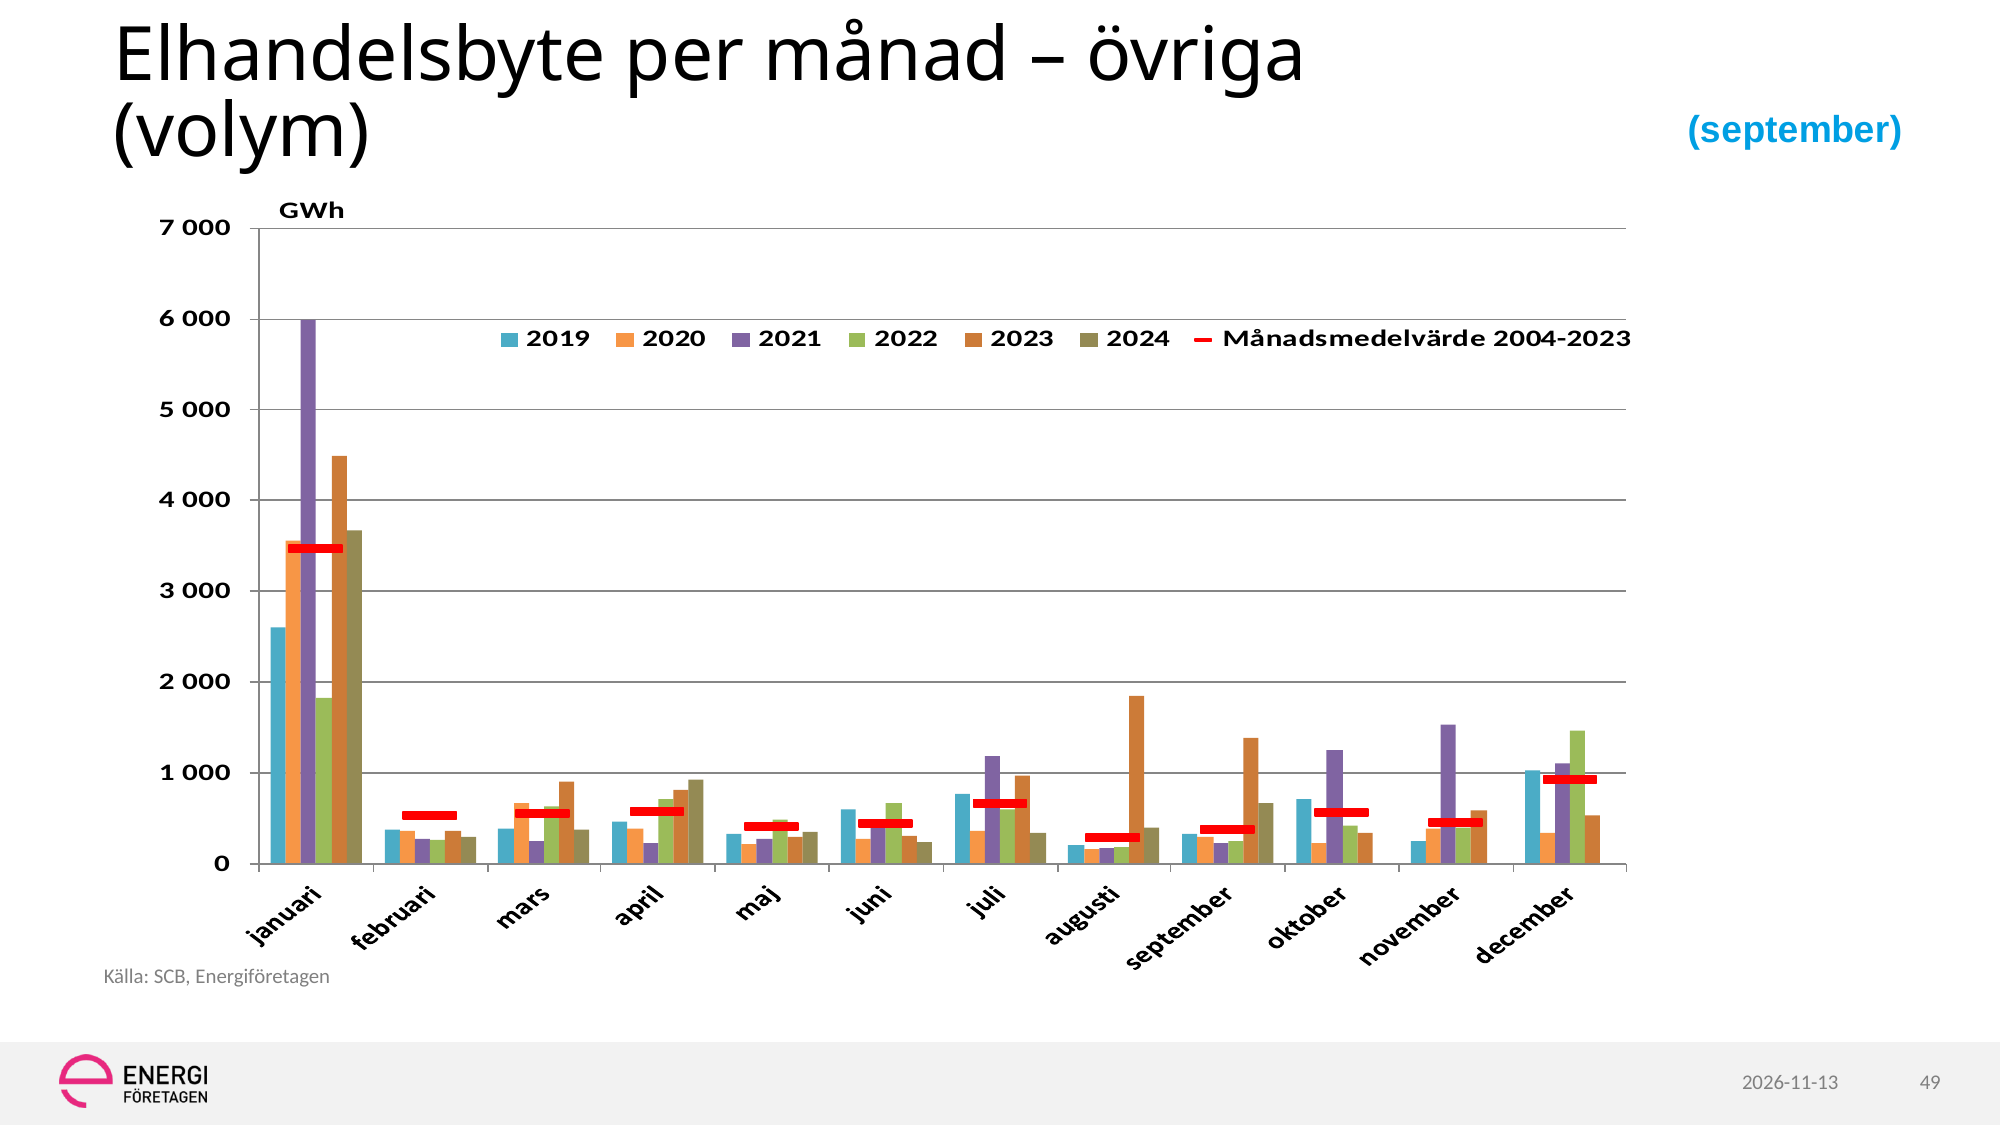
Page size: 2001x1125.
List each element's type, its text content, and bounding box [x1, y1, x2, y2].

title Elhandelsbyte per månad – övriga (volym) [114, 88, 1538, 173]
picture [109, 180, 1788, 1009]
picture [59, 1054, 207, 1108]
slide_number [1742, 1068, 1854, 1099]
slide_number 49 [1882, 1068, 1941, 1099]
picture [1679, 104, 1912, 154]
